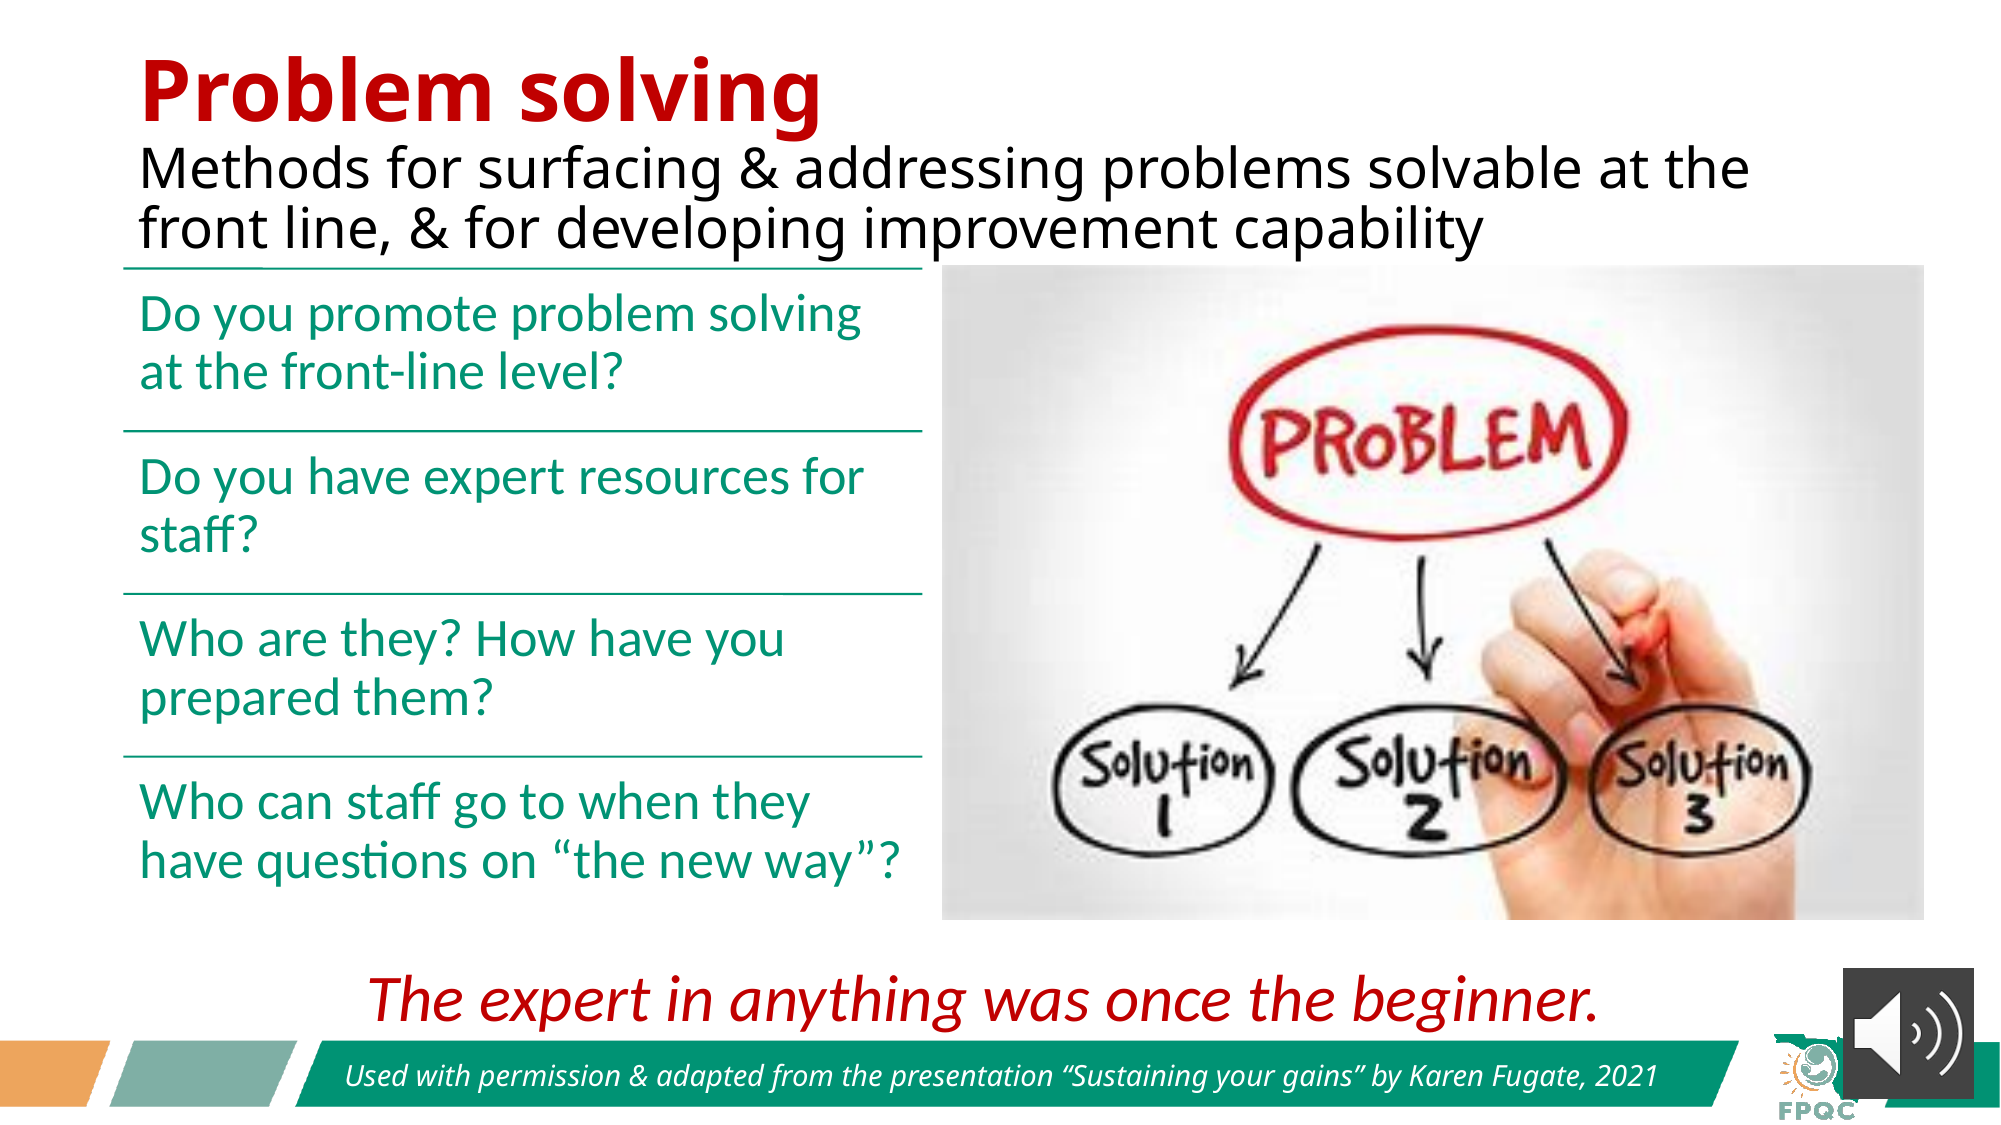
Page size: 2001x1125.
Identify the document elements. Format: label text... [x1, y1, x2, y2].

picture [0, 1040, 1739, 1107]
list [123, 268, 923, 920]
title Problem solving Methods for surfacing & addressing problems solvable at the front line, & for developing improvement capability [123, 35, 1863, 269]
text_box The expert in anything was once the beginner. [351, 947, 1618, 1042]
picture [942, 265, 1924, 920]
text_box Used with permission & adapted from the presentation “Sustaining your gains” by Karen Fugate, 2021 [329, 1049, 1841, 1100]
picture [1758, 966, 2000, 1125]
